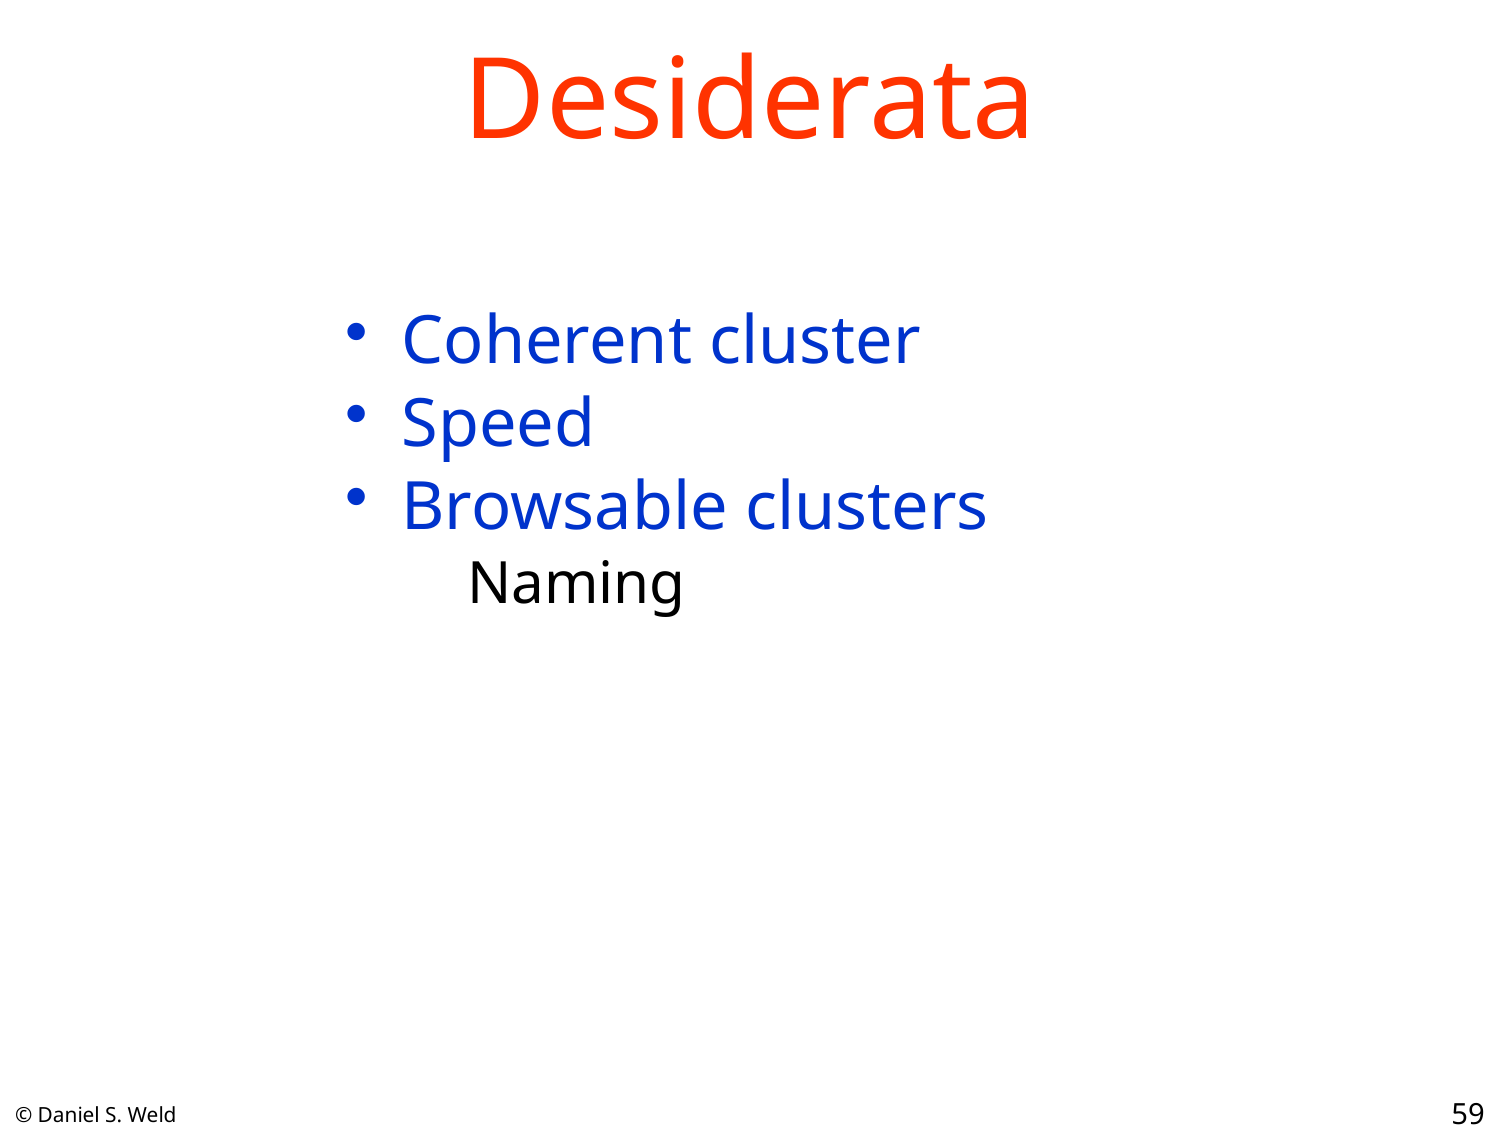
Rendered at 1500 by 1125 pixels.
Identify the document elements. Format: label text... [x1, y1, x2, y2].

list Coherent cluster Speed Browsable clusters Naming [329, 295, 1216, 750]
title Desiderata [0, 0, 1500, 188]
slide_number 59 [1187, 1087, 1500, 1125]
footer © Daniel S. Weld [0, 1093, 951, 1125]
